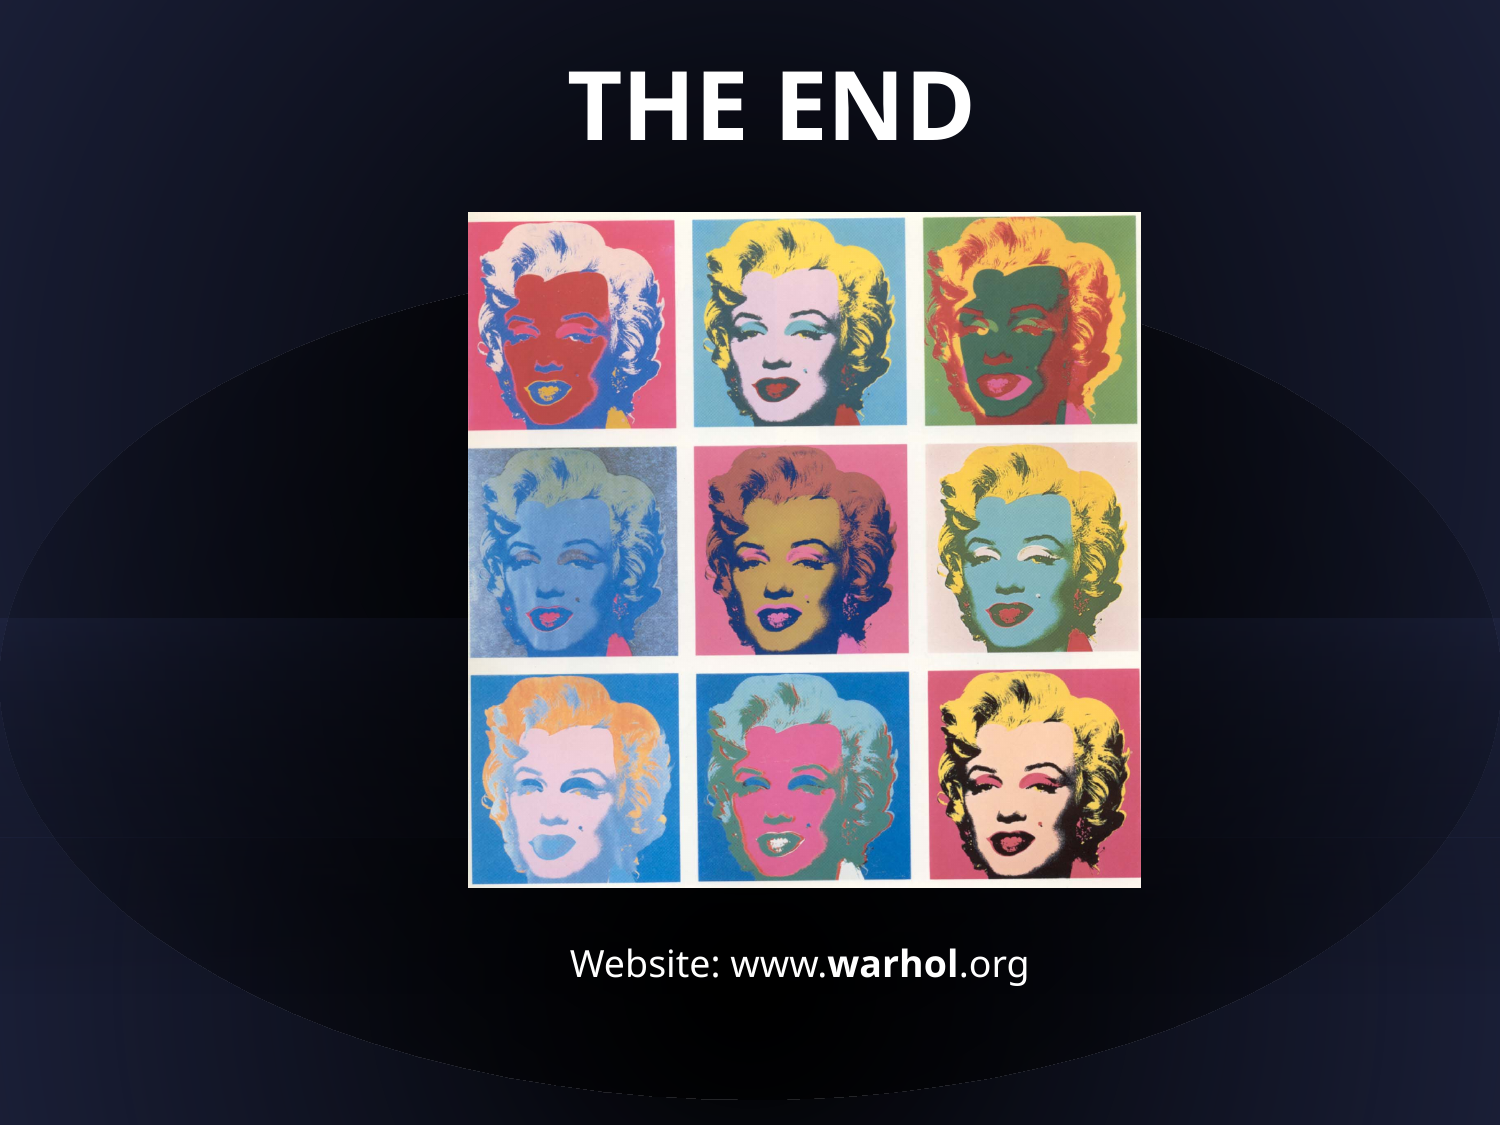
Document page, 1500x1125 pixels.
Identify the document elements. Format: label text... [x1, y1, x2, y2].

text_box Website: www.warhol.org [555, 932, 1055, 993]
picture [468, 212, 1141, 889]
title THE END [237, 37, 1306, 225]
